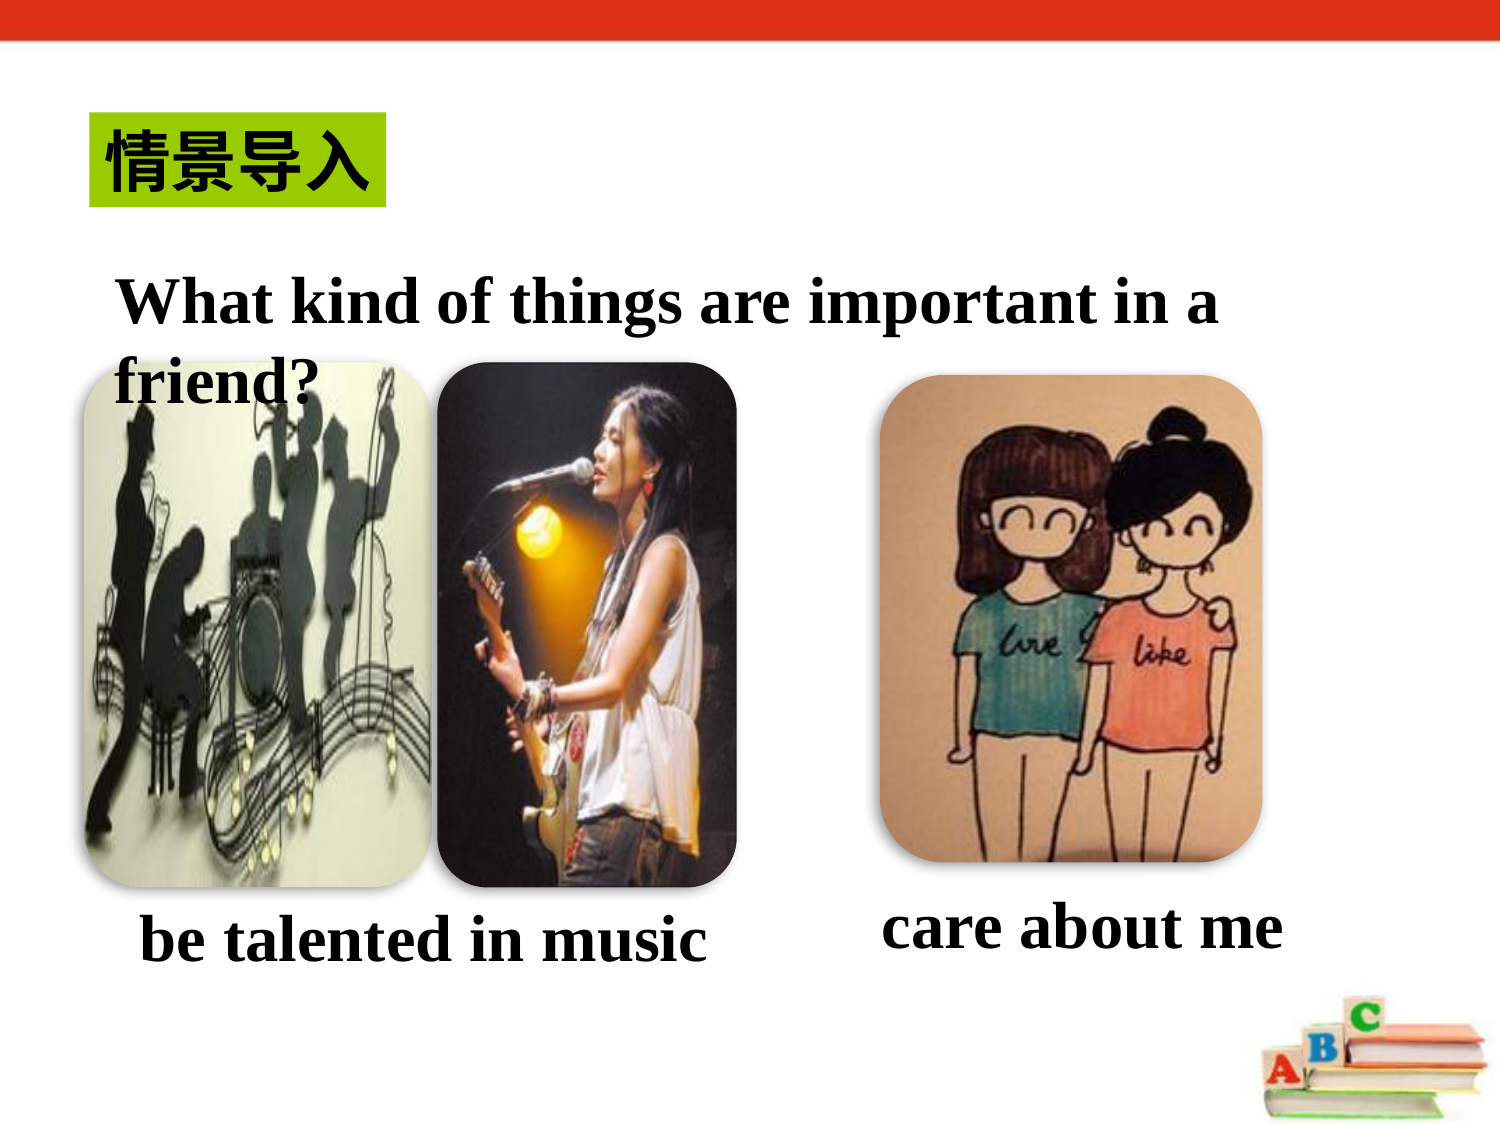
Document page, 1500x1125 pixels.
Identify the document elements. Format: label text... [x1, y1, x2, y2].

text_box What kind of things are important in a friend? [99, 249, 1425, 425]
text_box be talented in music [125, 902, 740, 983]
text_box 情景导入 [89, 112, 387, 208]
picture [0, 0, 1500, 1125]
text_box care about me [849, 874, 1363, 970]
